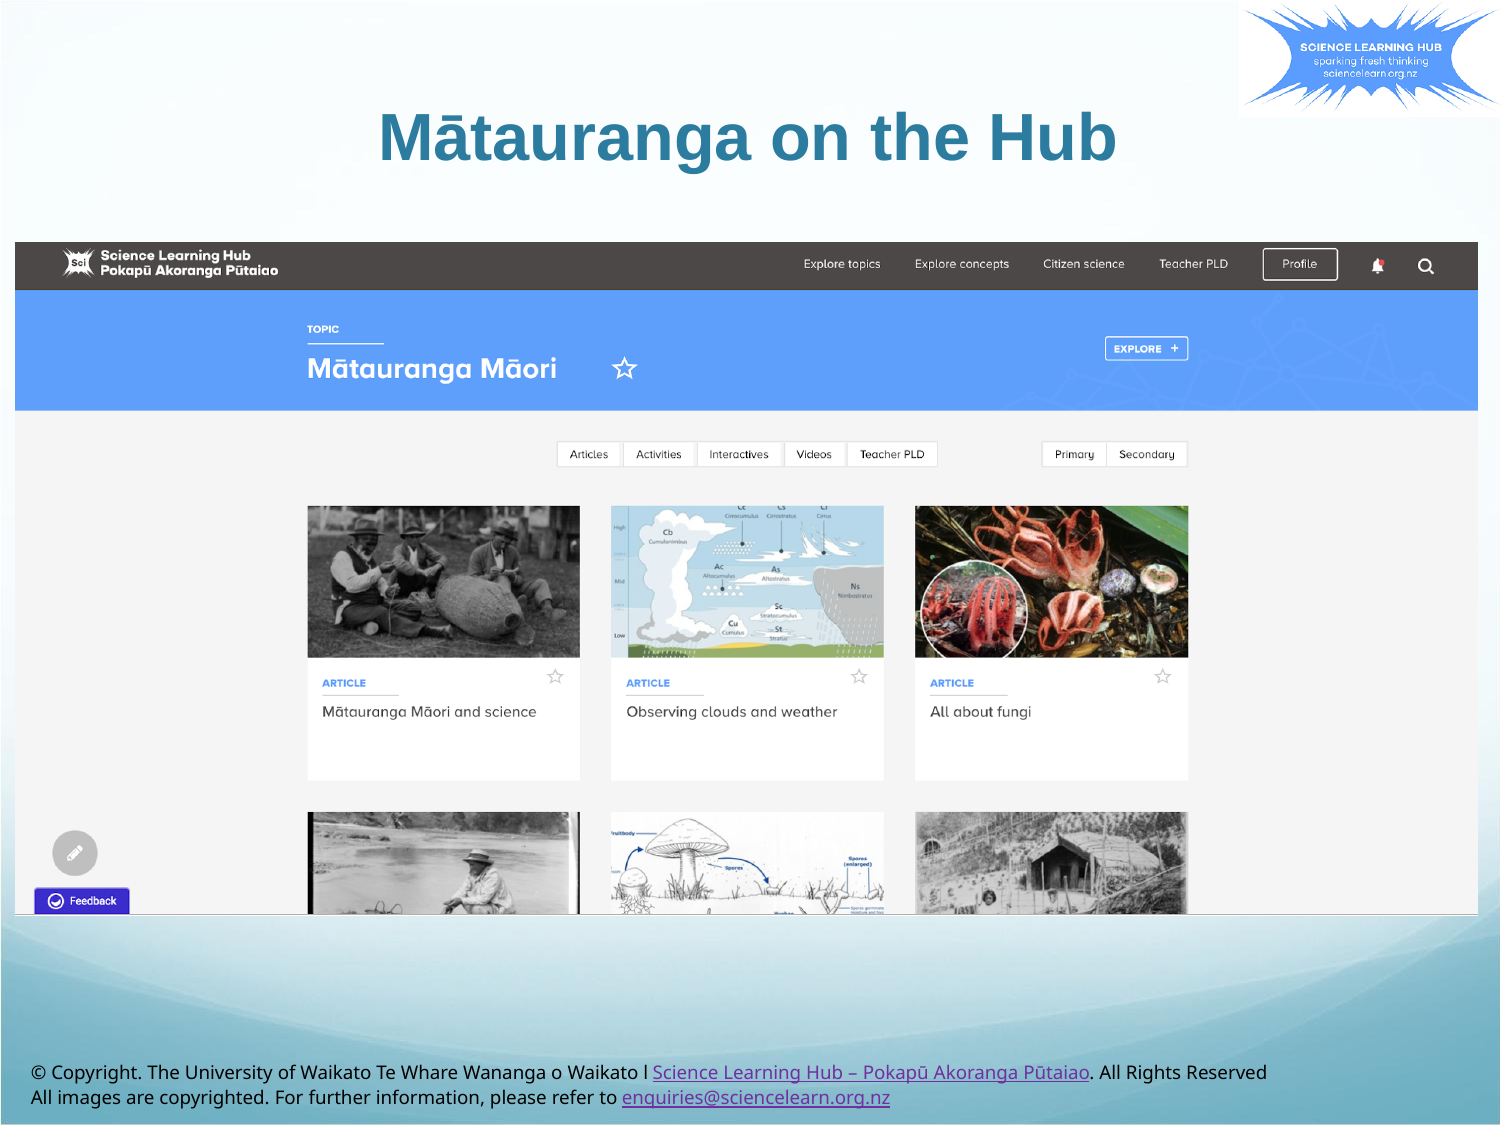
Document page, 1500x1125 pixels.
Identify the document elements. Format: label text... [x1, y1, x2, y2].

title Mātauranga on the Hub [73, 40, 1424, 228]
text_box © Copyright. The University of Waikato Te Whare Wananga o Waikato l Science Learning Hub – Pokapū Akoranga Pūtaiao. All Rights Reserved All images are copyrighted. For further information, please refer to enquiries@sciencelearn.org.nz [15, 1045, 1488, 1115]
picture [0, 0, 1500, 1125]
